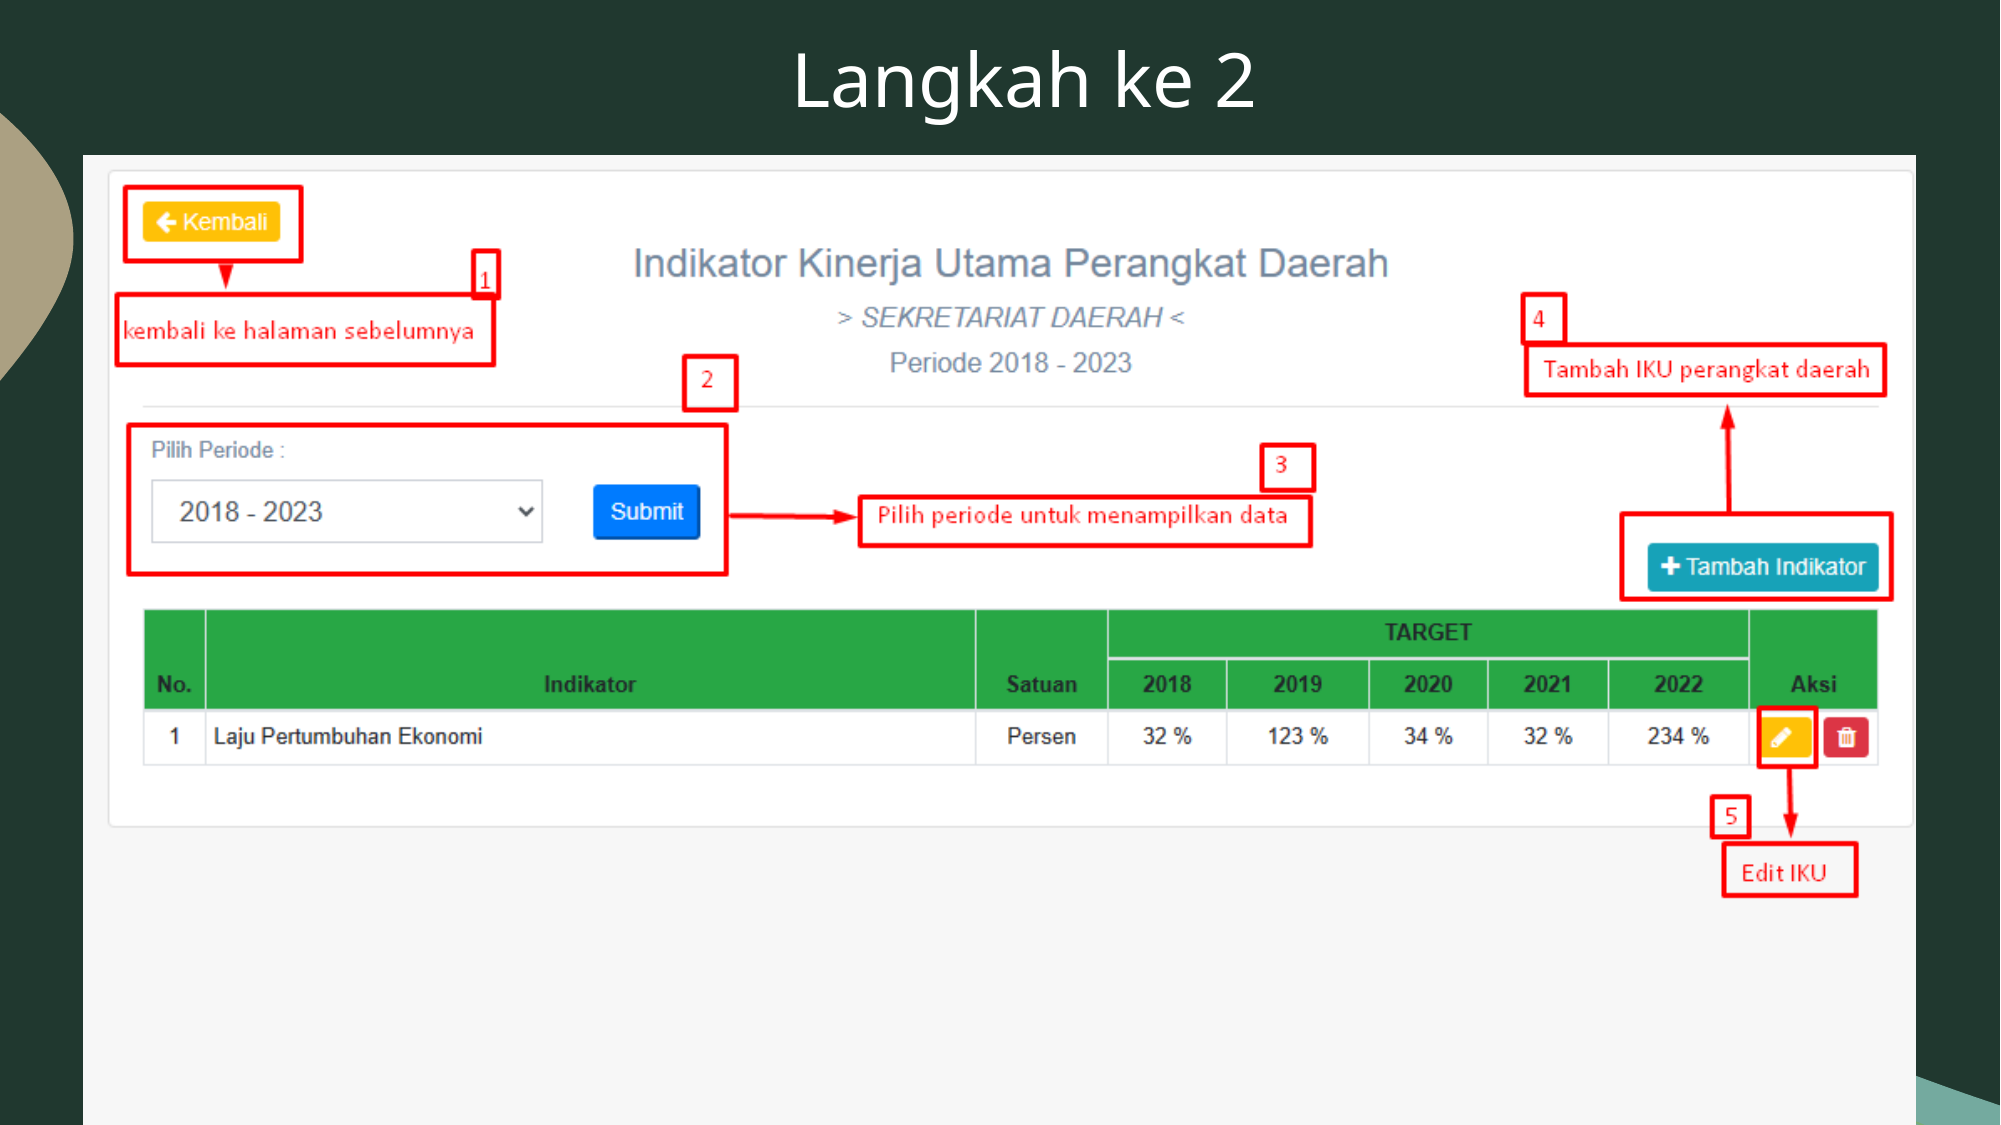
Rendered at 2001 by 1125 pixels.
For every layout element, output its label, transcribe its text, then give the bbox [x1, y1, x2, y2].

picture [83, 155, 1917, 1125]
text_box Langkah ke 2 [776, 24, 1547, 130]
